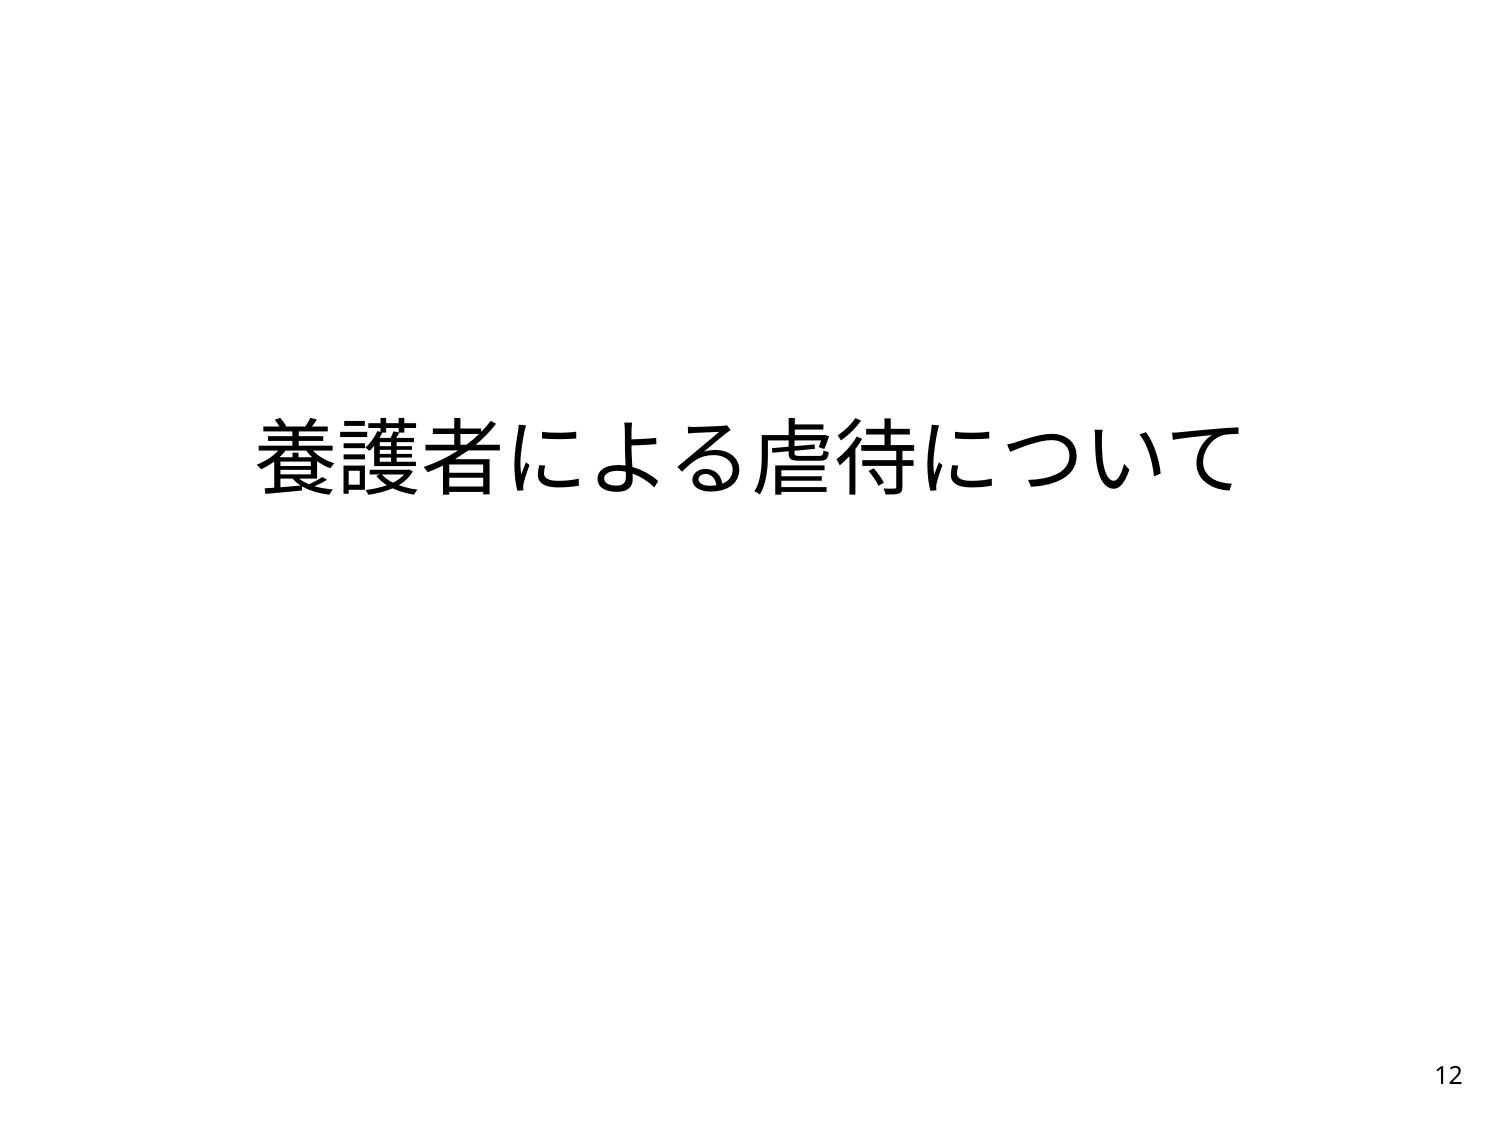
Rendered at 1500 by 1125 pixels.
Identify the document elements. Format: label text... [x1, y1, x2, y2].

text_box 養護者による虐待について [76, 361, 1427, 550]
slide_number 11 [1127, 1046, 1478, 1107]
